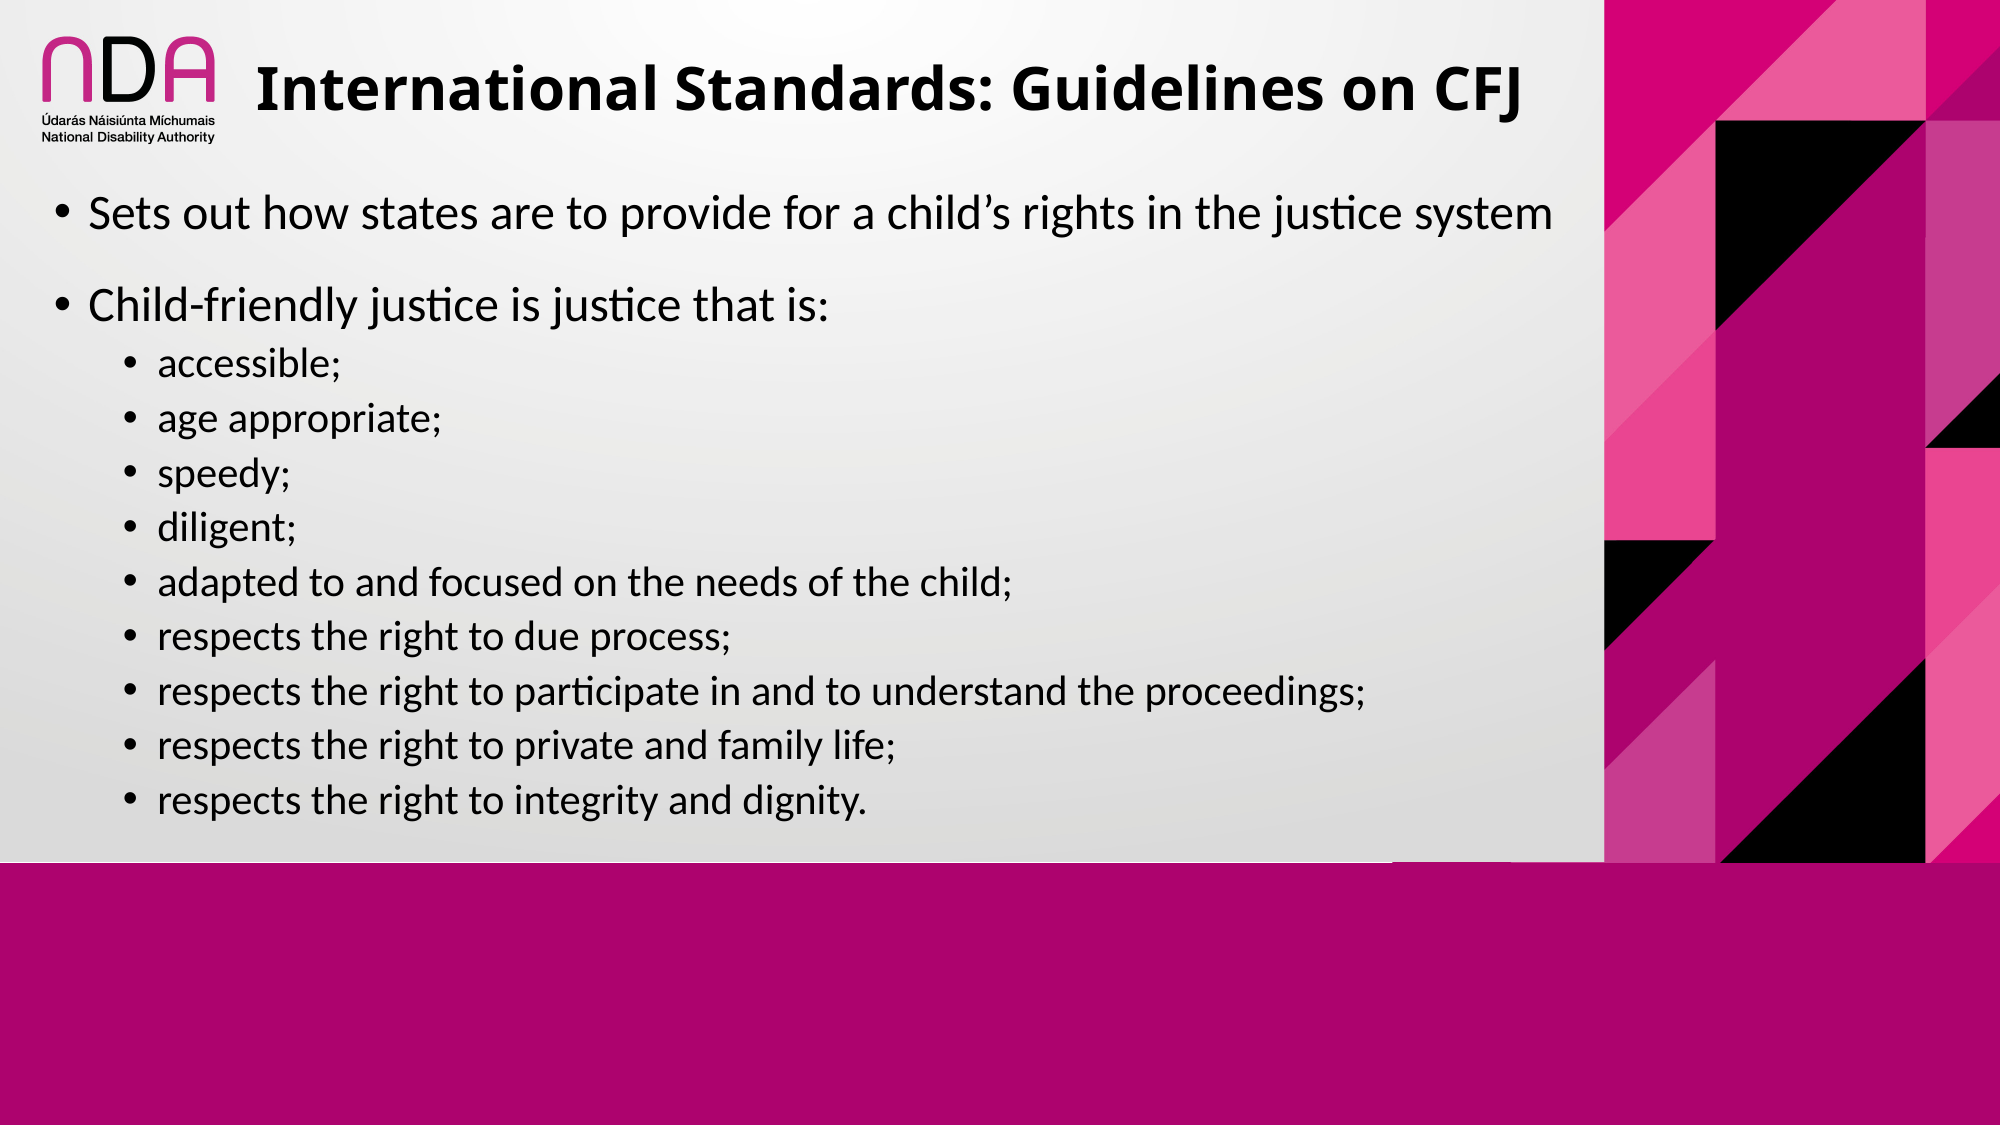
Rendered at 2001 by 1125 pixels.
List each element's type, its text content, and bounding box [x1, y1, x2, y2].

picture [0, 0, 2000, 1125]
list Sets out how states are to provide for a child’s rights in the justice system Child-friendly justice is justice that is: accessible; age appropriate; speedy; diligent; adapted to and focused on the needs of the child; respects the right to due process; respects the right to participate in and to understand the proceedings; respects the right to private and family life; respects the right to integrity and dignity. [38, 179, 1581, 886]
title International Standards: Guidelines on CFJ [241, 31, 1784, 151]
